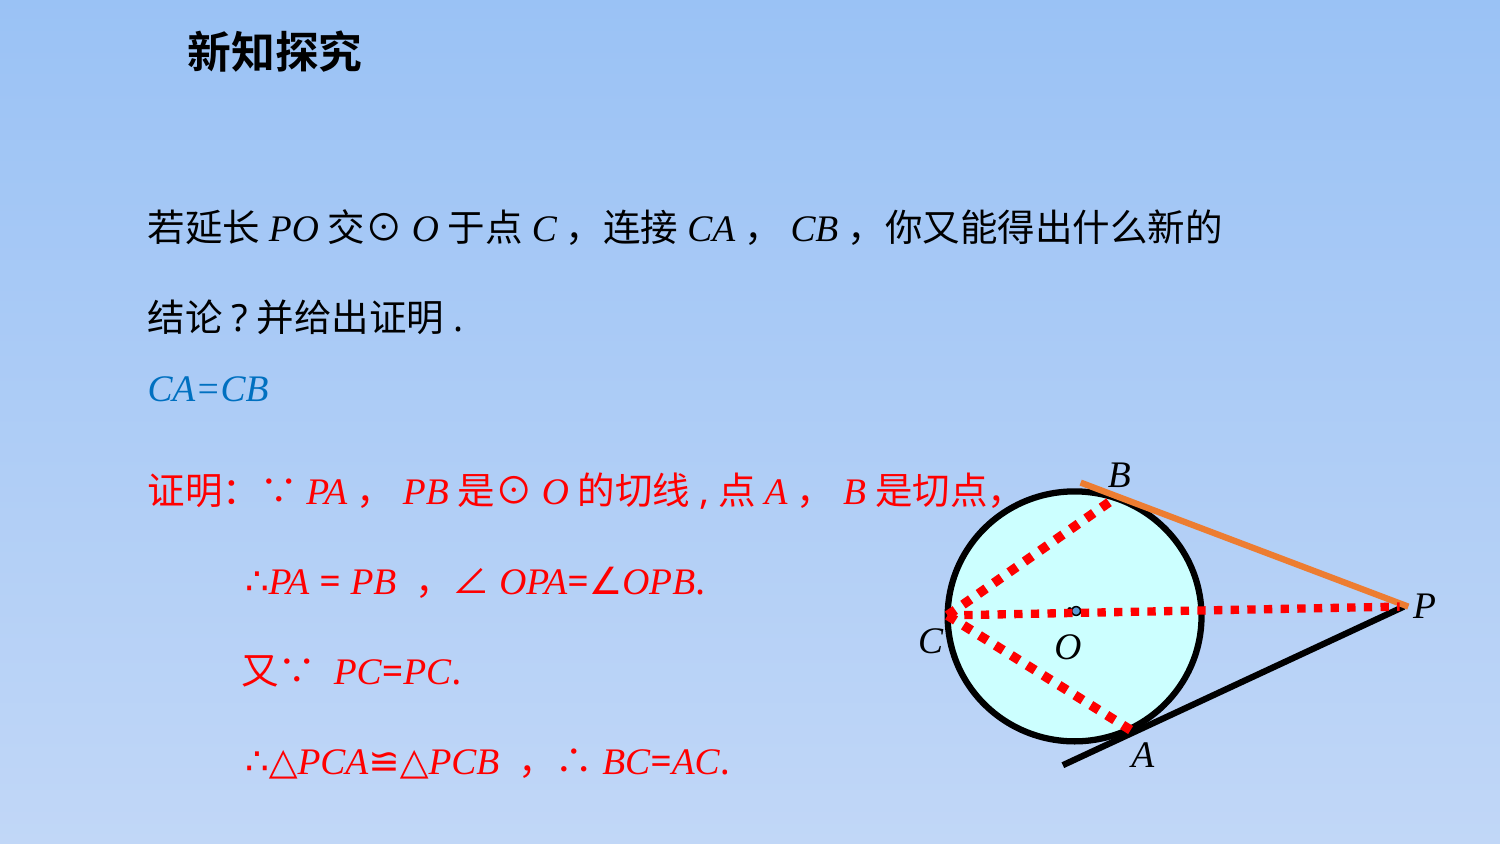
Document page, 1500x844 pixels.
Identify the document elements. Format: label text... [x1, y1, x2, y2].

text_box [1071, 606, 1081, 616]
text_box 证明：∵PA，PB是⊙O的切线,点A，B是切点， ∴PA = PB ，∠OPA=∠OPB. 又∵ PC=PC. ∴△PCA≌△PCB ，∴BC=AC. [136, 416, 1097, 788]
text_box CA=CB [136, 358, 376, 415]
text_box C [906, 610, 992, 668]
text_box [1097, 501, 1202, 740]
text_box P [1401, 575, 1451, 632]
text_box B [1097, 444, 1143, 501]
text_box 若延长PO交⊙O于点C，连接CA，CB，你又能得出什么新的结论?并给出证明. [136, 153, 1266, 345]
text_box A [1120, 724, 1162, 781]
text_box 新知探究 [176, 19, 417, 83]
